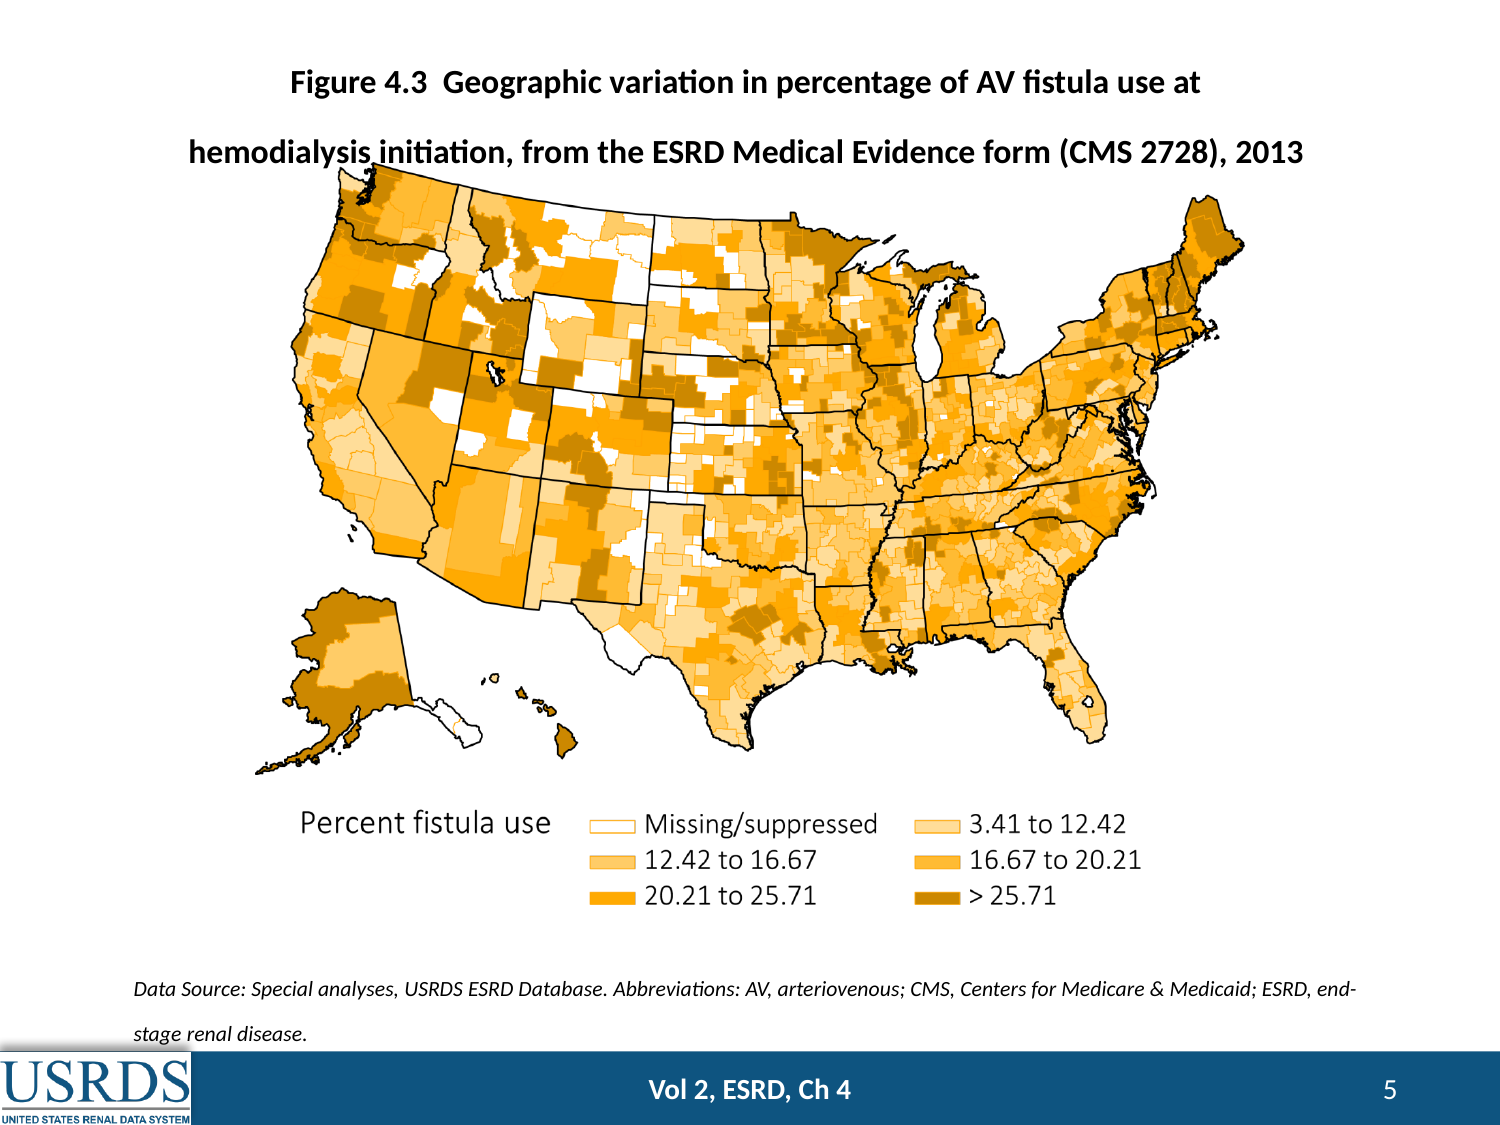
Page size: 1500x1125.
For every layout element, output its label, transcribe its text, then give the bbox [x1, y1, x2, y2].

slide_number 5 [1262, 1062, 1413, 1108]
picture [0, 1051, 192, 1125]
footer Vol 2, ESRD, Ch 4 [587, 1068, 913, 1113]
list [254, 162, 1246, 906]
title Figure 4.3 Geographic variation in percentage of AV fistula use at hemodialysis initiation, from the ESRD Medical Evidence form (CMS 2728), 2013 [75, 45, 1425, 248]
text_box Data Source: Special analyses, USRDS ESRD Database. Abbreviations: AV, arteriovenous; CMS, Centers for Medicare & Medicaid; ESRD, end-stage renal disease. [118, 962, 1382, 1068]
